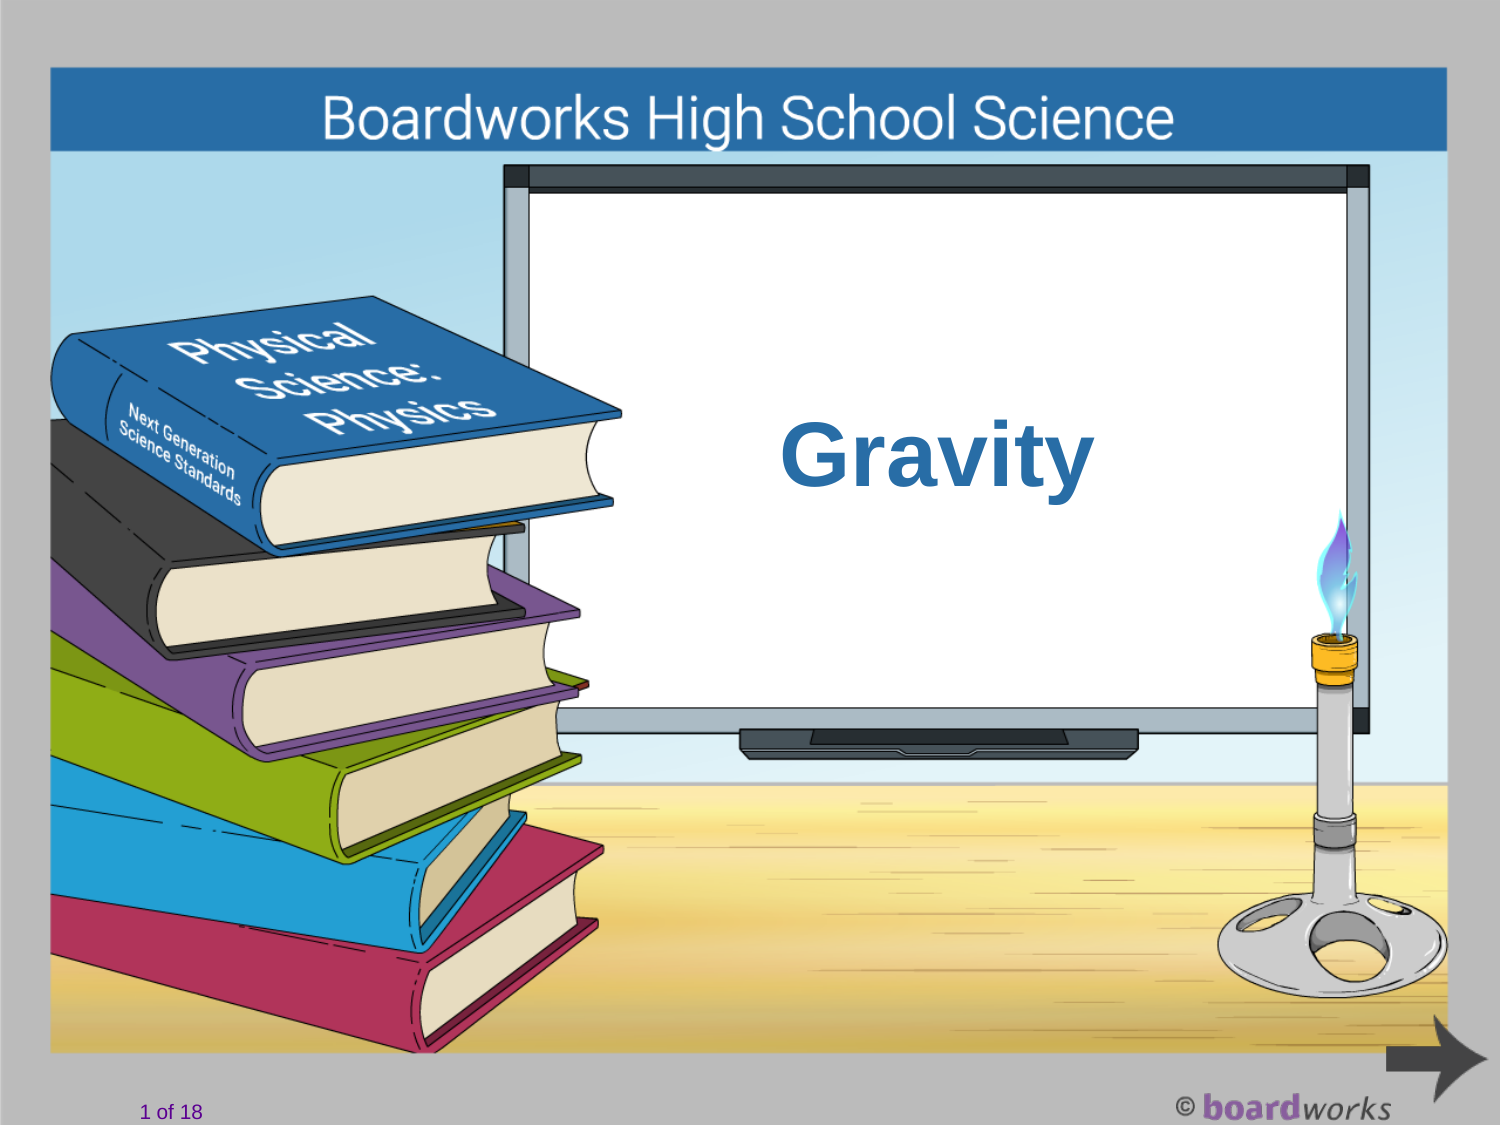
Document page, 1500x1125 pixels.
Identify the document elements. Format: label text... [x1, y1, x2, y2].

title Gravity [528, 194, 1348, 706]
picture [0, 0, 1500, 1125]
